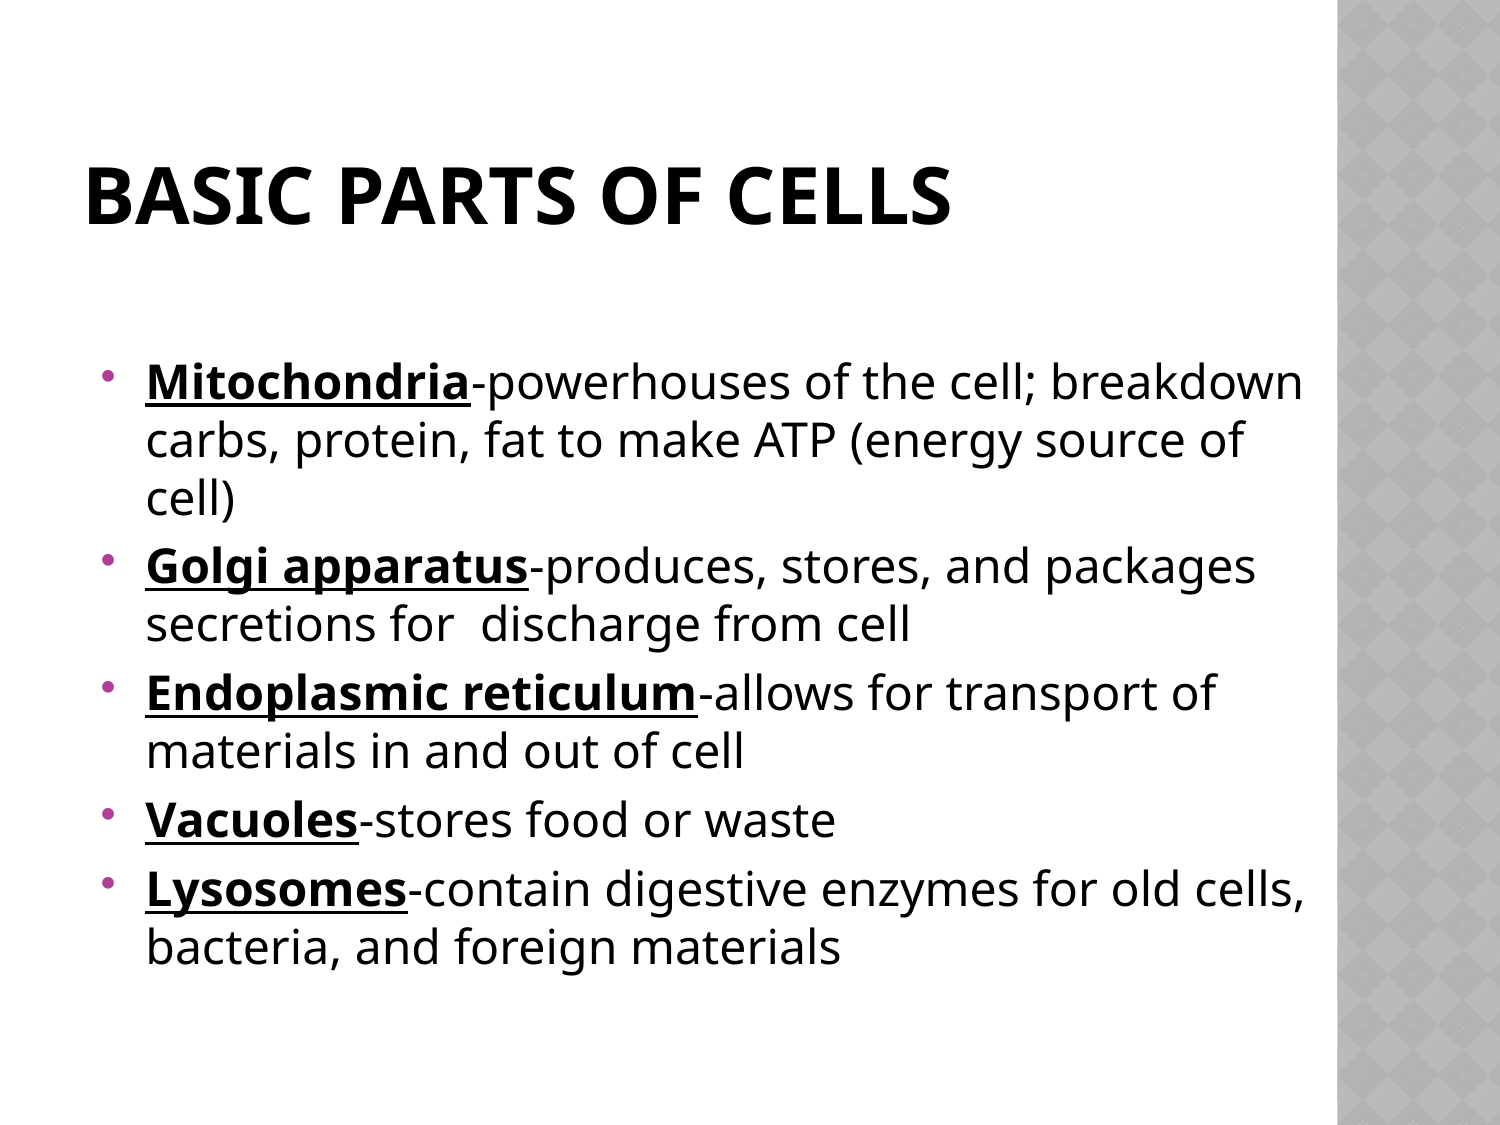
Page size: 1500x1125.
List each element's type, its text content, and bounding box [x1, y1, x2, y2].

list Mitochondria-powerhouses of the cell; breakdown carbs, protein, fat to make ATP (energy source of cell) Golgi apparatus-produces, stores, and packages secretions for discharge from cell Endoplasmic reticulum-allows for transport of materials in and out of cell Vacuoles-stores food or waste Lysosomes-contain digestive enzymes for old cells, bacteria, and foreign materials [87, 274, 1338, 988]
title Basic Parts of Cells [75, 52, 1263, 240]
